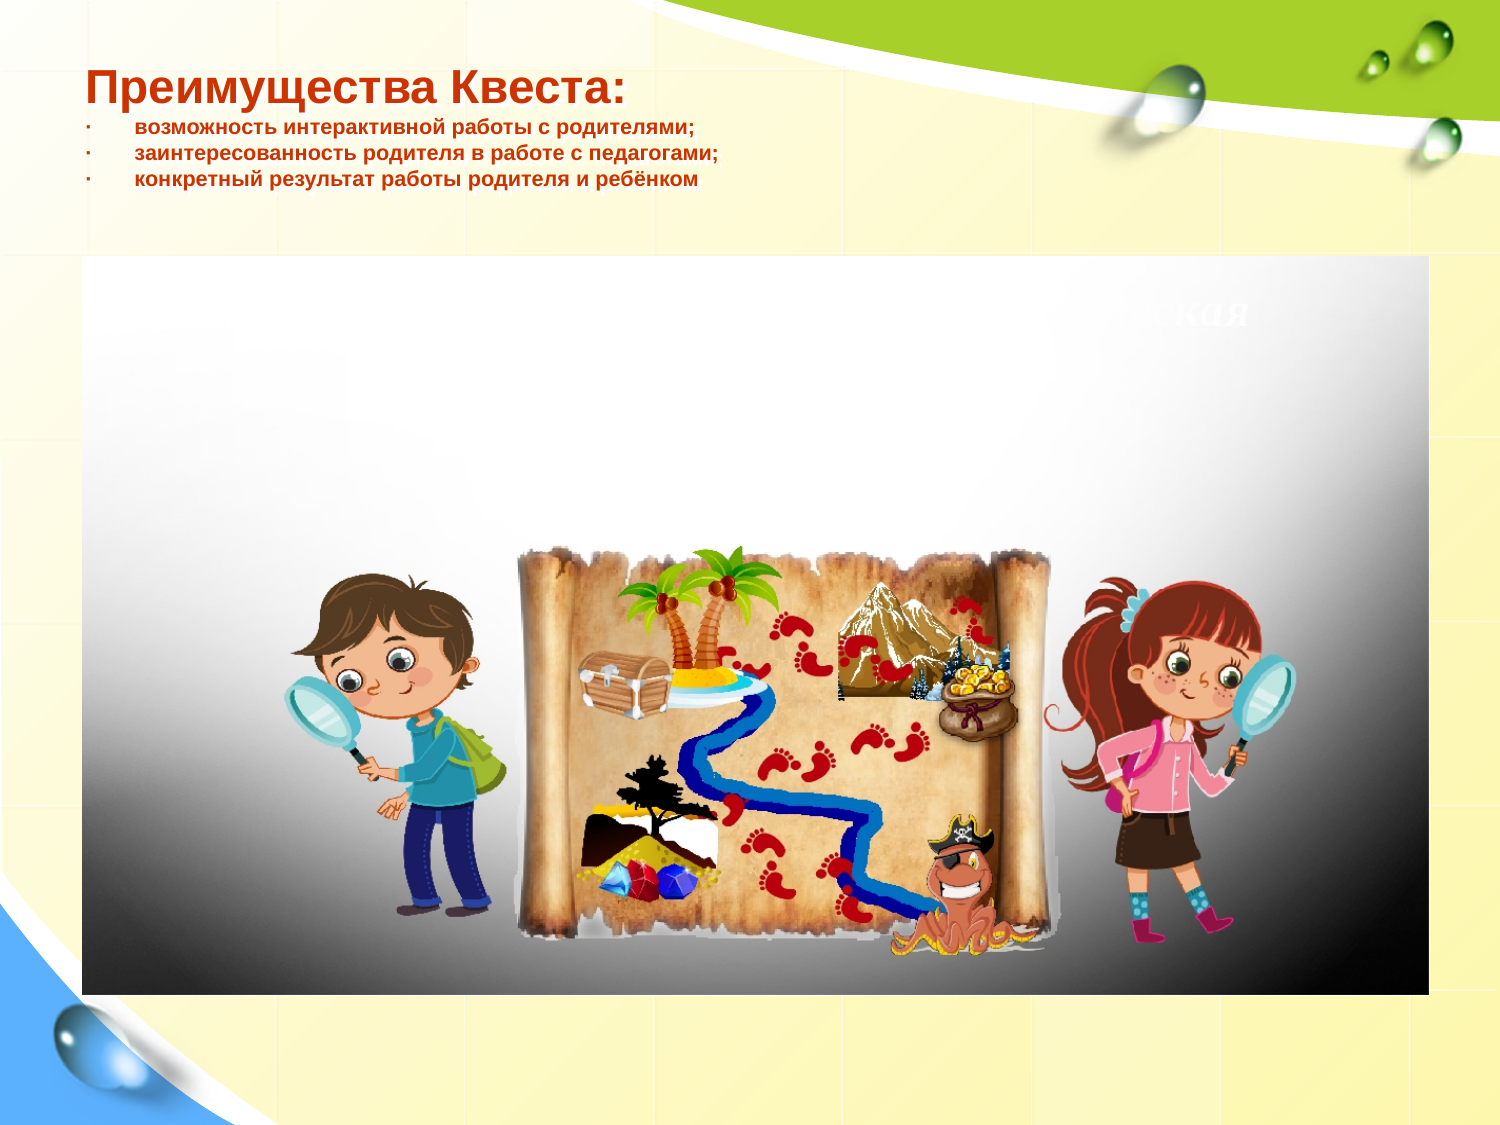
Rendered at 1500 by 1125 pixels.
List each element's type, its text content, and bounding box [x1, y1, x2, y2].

title Преимущества Квеста: · возможность интерактивной работы с родителями; · заинтересованность родителя в работе с педагогами; · конкретный результат работы родителя и ребёнком [70, 46, 1421, 200]
picture [0, 0, 1500, 1125]
